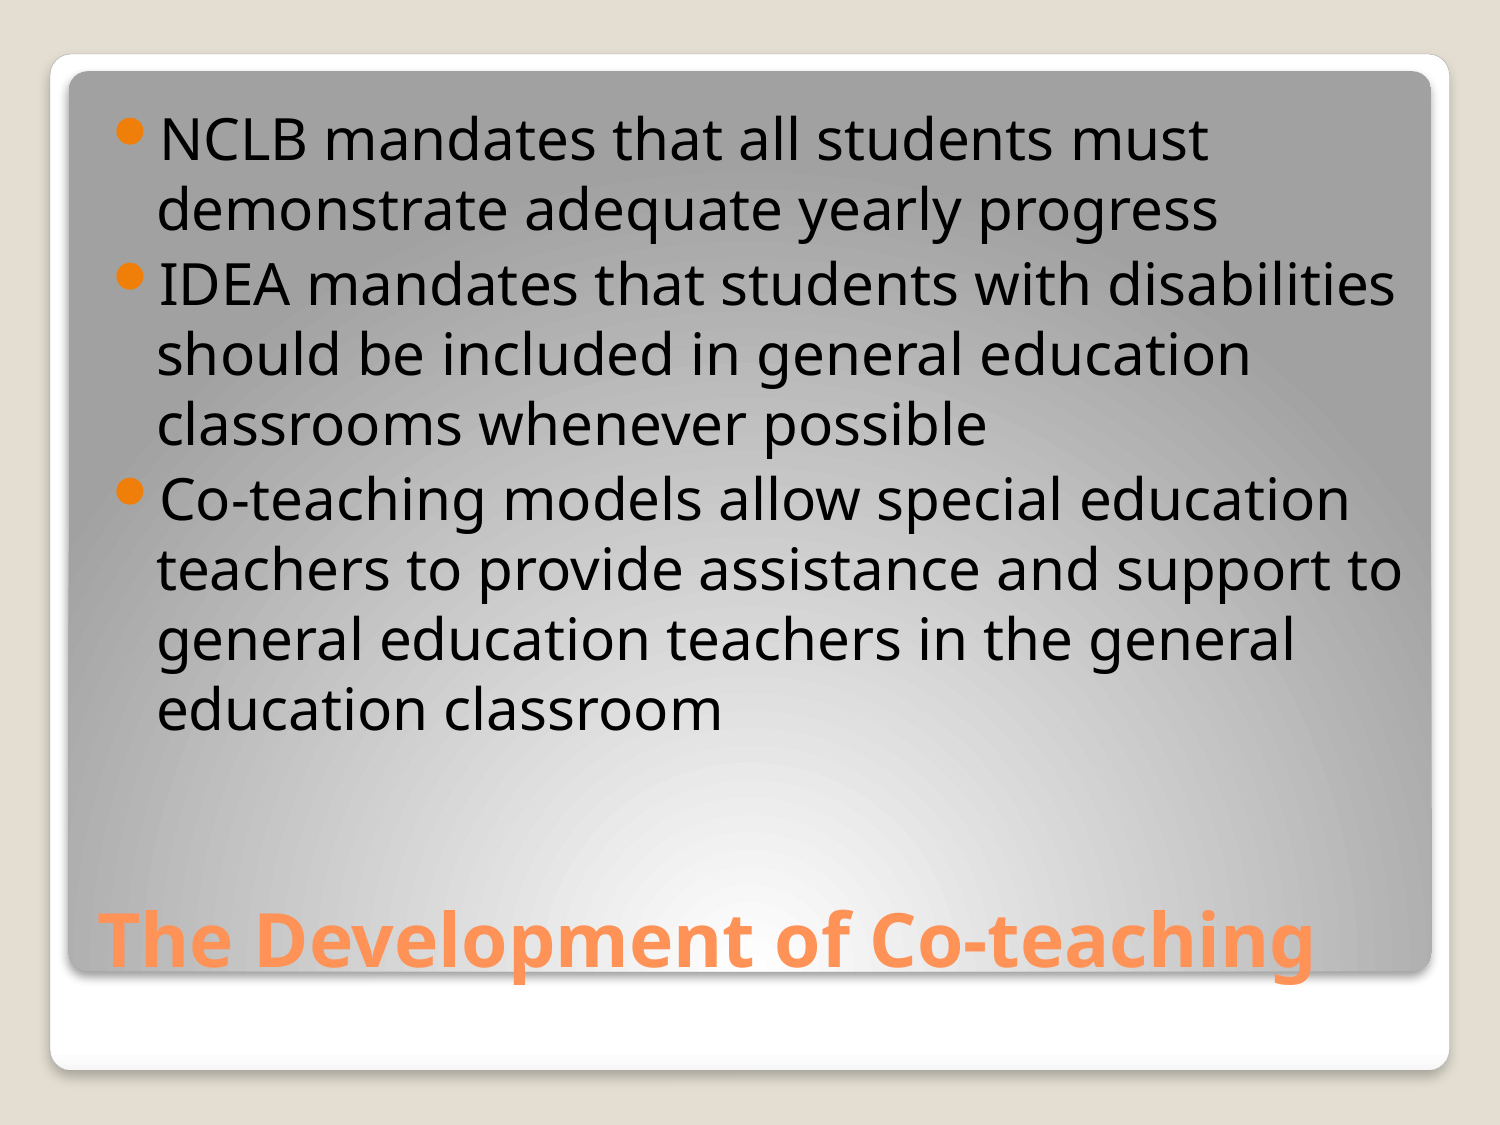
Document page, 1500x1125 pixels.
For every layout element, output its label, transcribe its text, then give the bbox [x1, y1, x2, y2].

title The Development of Co-teaching [82, 817, 1425, 990]
list NCLB mandates that all students must demonstrate adequate yearly progress IDEA mandates that students with disabilities should be included in general education classrooms whenever possible Co-teaching models allow special education teachers to provide assistance and support to general education teachers in the general education classroom [82, 86, 1425, 774]
